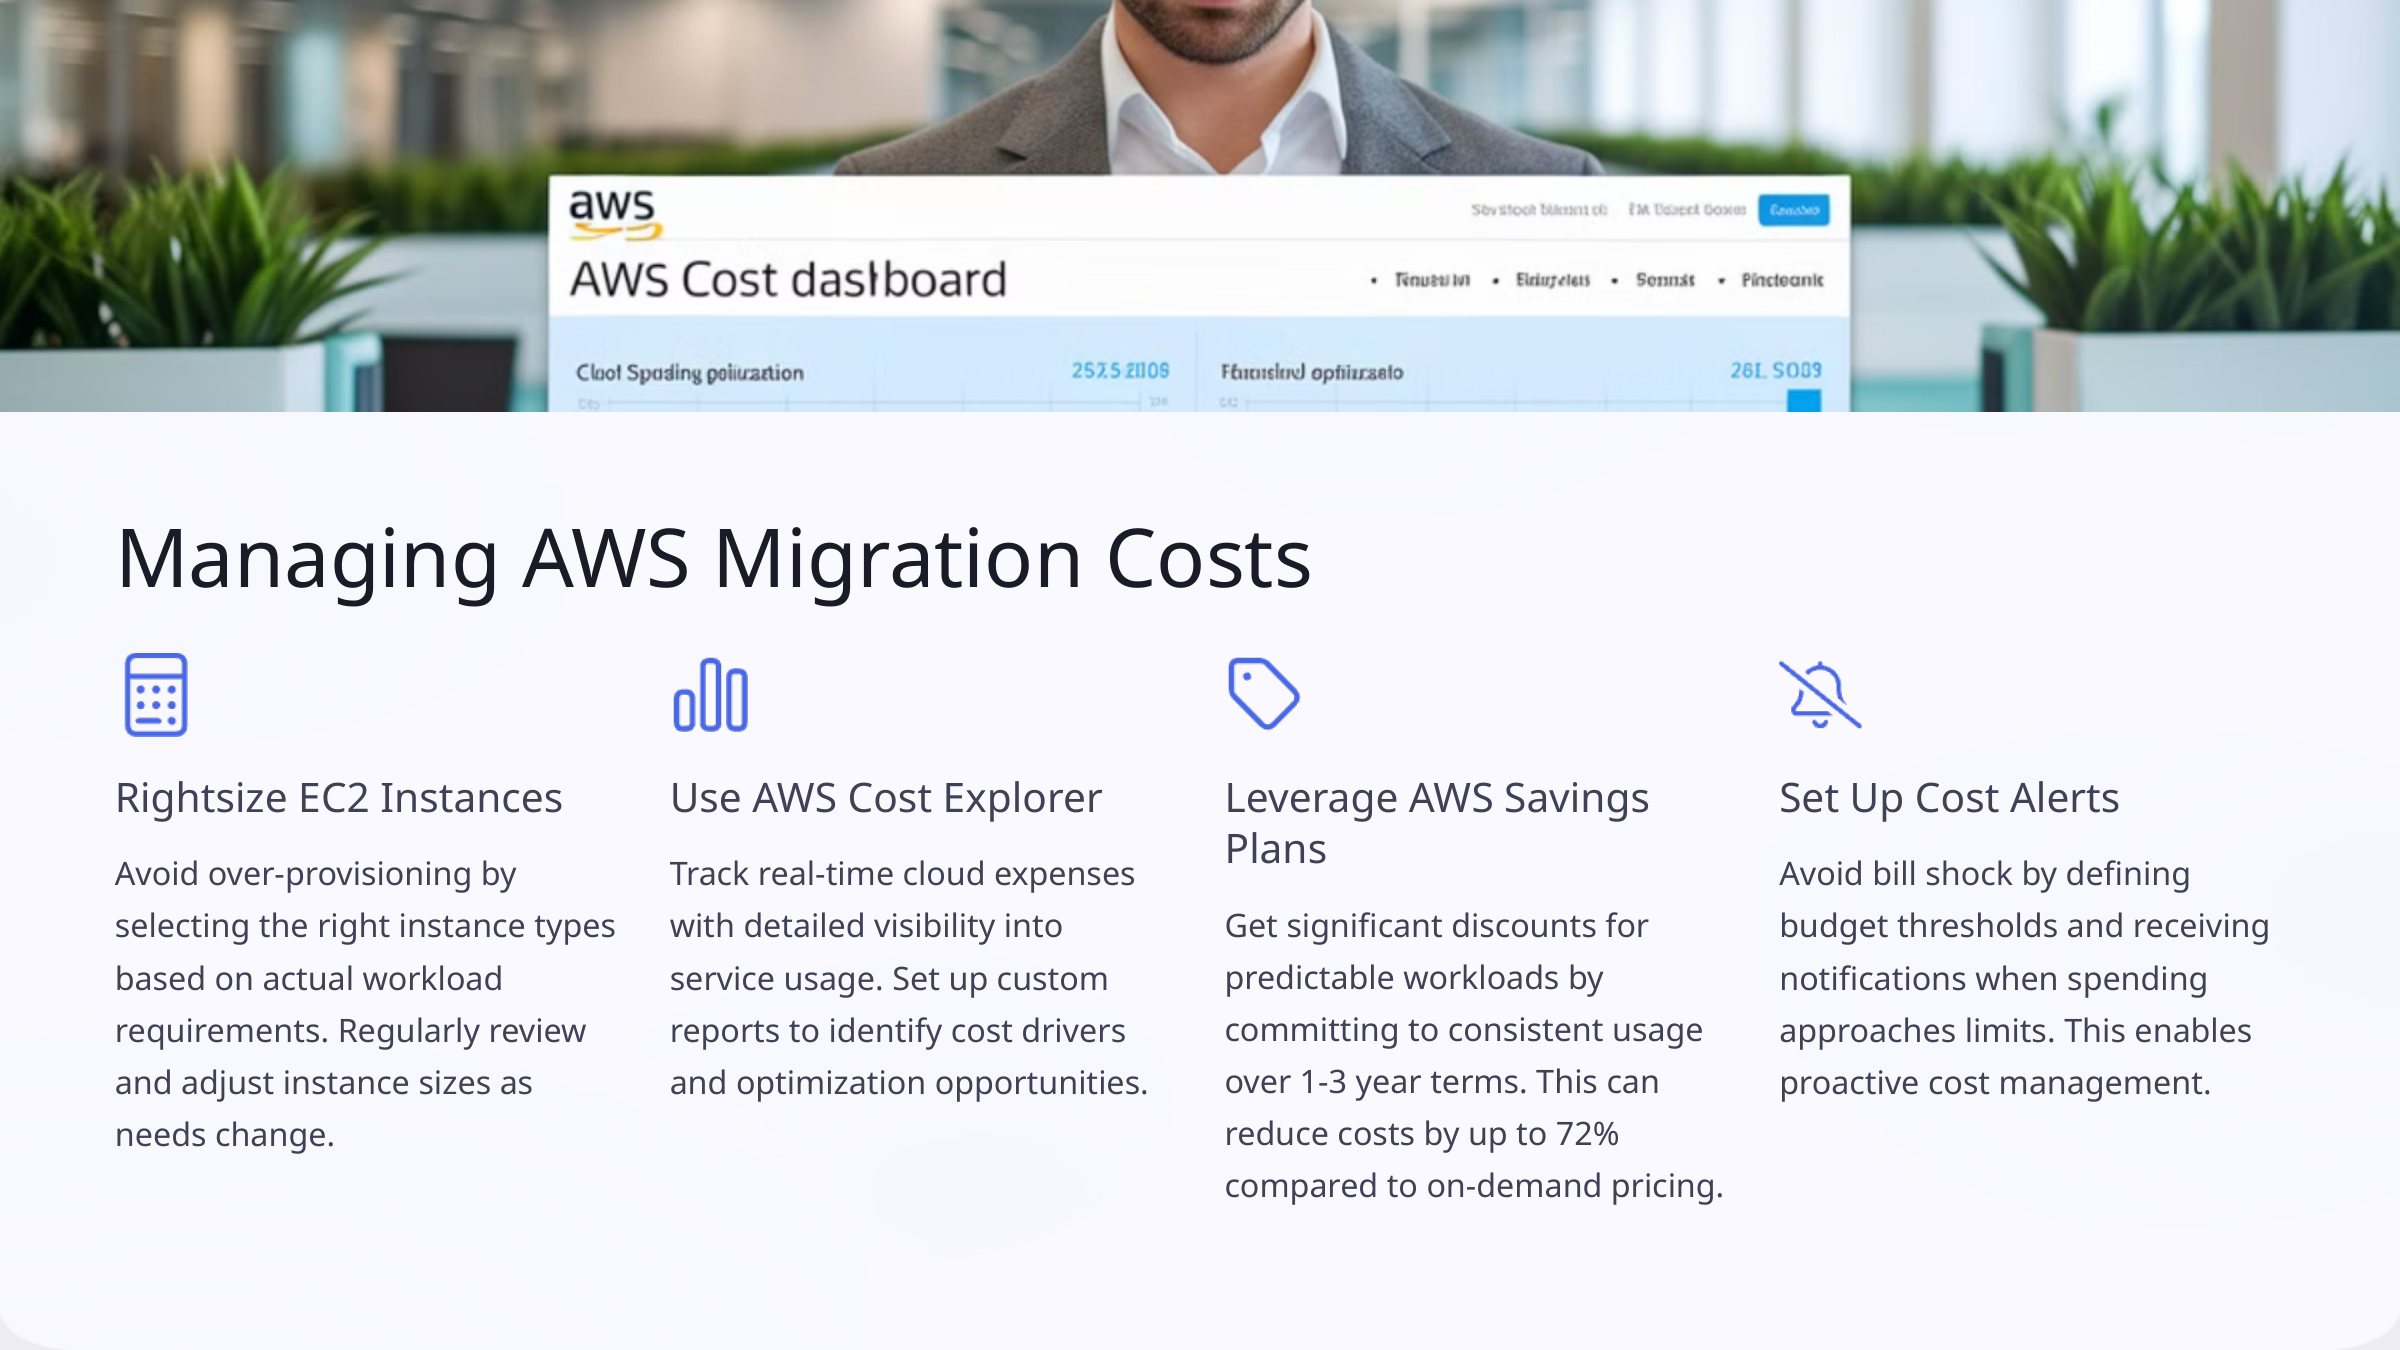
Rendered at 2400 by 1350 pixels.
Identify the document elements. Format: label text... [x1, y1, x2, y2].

text_box Use AWS Cost Explorer [669, 769, 1132, 821]
text_box Avoid over-provisioning by selecting the right instance types based on actual workload requirements. Regularly review and adjust instance sizes as needs change. [115, 840, 621, 1157]
picture [0, 0, 2400, 412]
picture [669, 653, 753, 737]
text_box Track real-time cloud expenses with detailed visibility into service usage. Set up custom reports to identify cost drivers and optimization opportunities. [669, 840, 1176, 1104]
text_box Set Up Cost Alerts [1779, 769, 2191, 821]
text_box Get significant discounts for predictable workloads by committing to consistent usage over 1-3 year terms. This can reduce costs by up to 72% compared to on-demand pricing. [1224, 891, 1730, 1261]
text_box Rightsize EC2 Instances [115, 769, 581, 821]
picture [1224, 653, 1307, 737]
text_box Avoid bill shock by defining budget thresholds and receiving notifications when spending approaches limits. This enables proactive cost management. [1779, 840, 2285, 1104]
picture [115, 653, 198, 737]
picture [1779, 653, 1862, 737]
text_box Leverage AWS Savings Plans [1224, 769, 1730, 872]
text_box Managing AWS Migration Costs [115, 501, 1378, 605]
